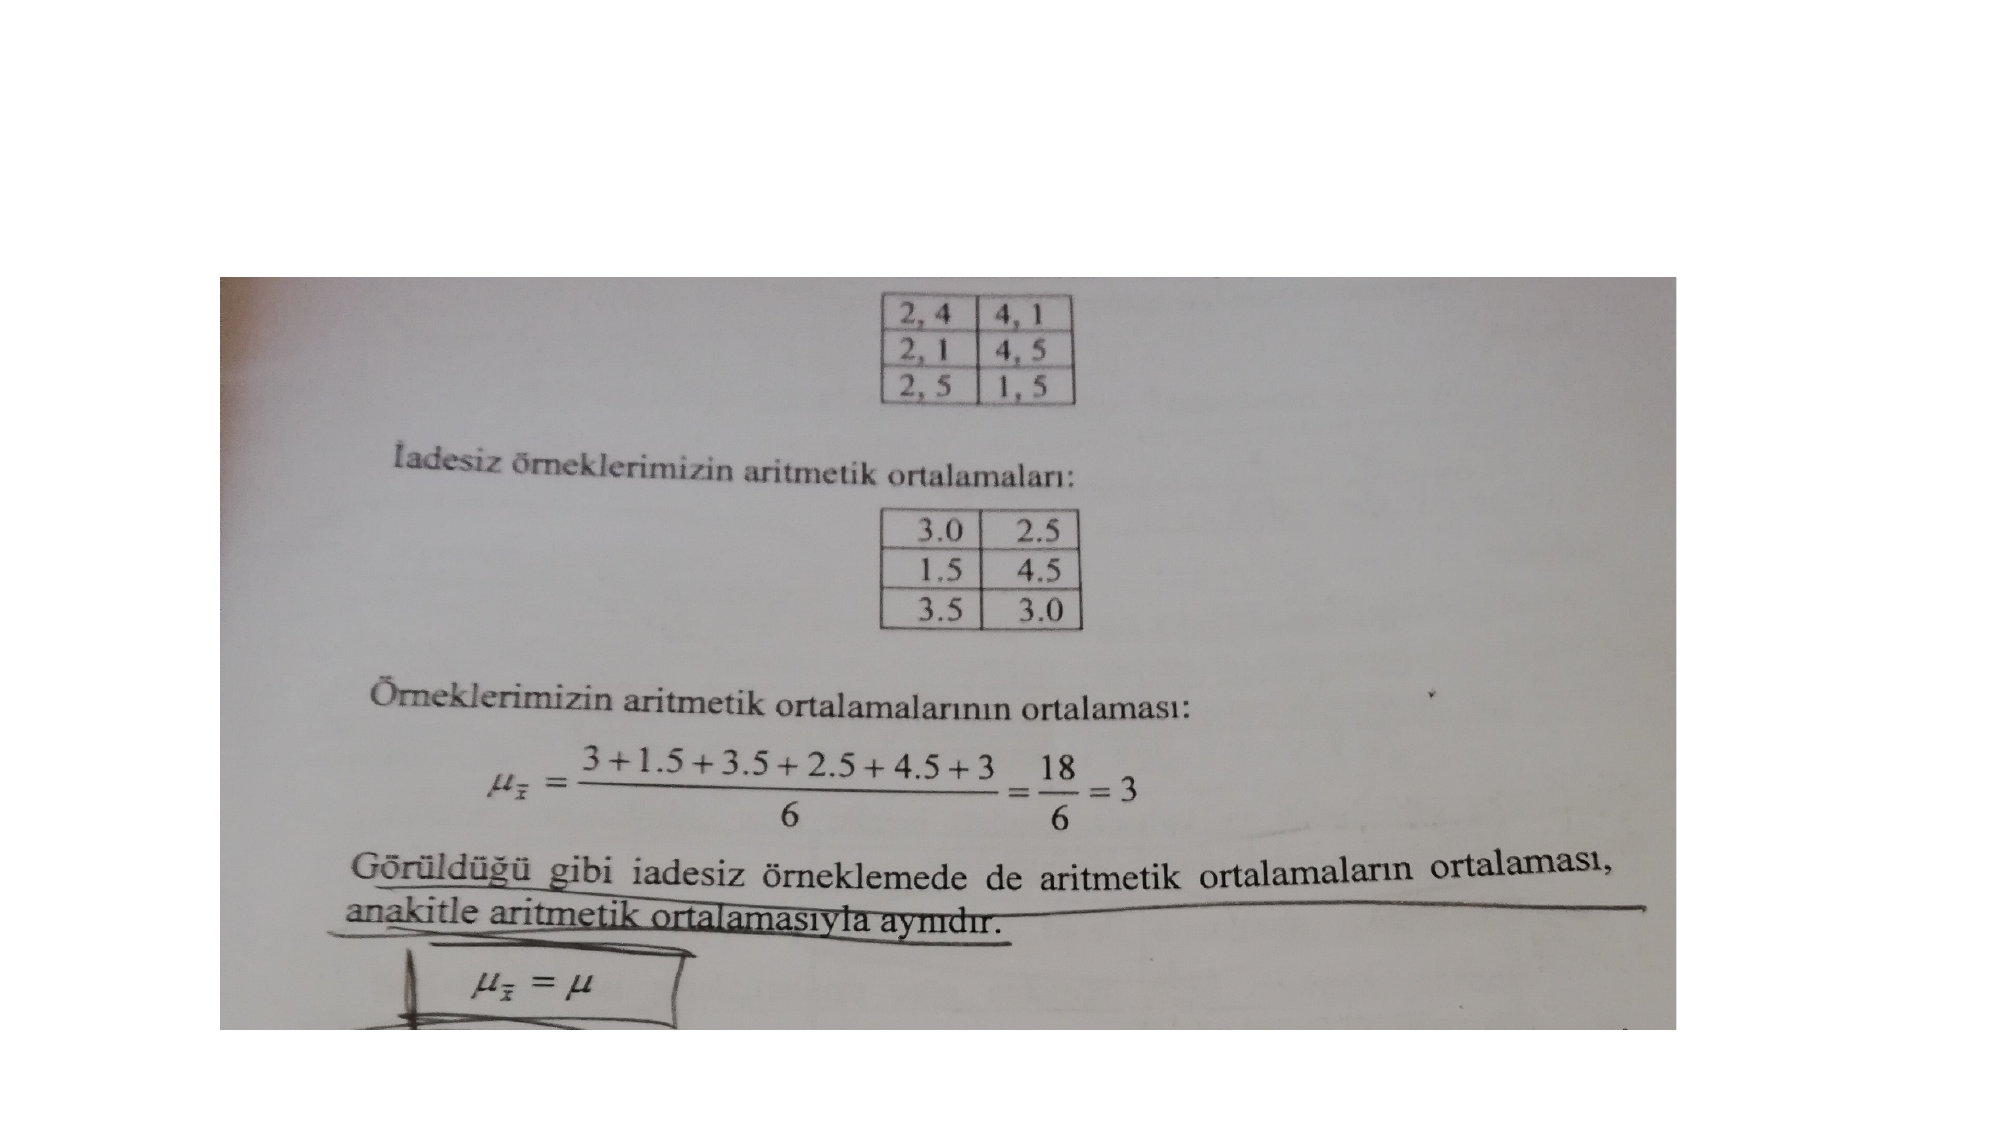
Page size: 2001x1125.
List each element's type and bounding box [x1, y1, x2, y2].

list [219, 277, 1677, 1030]
